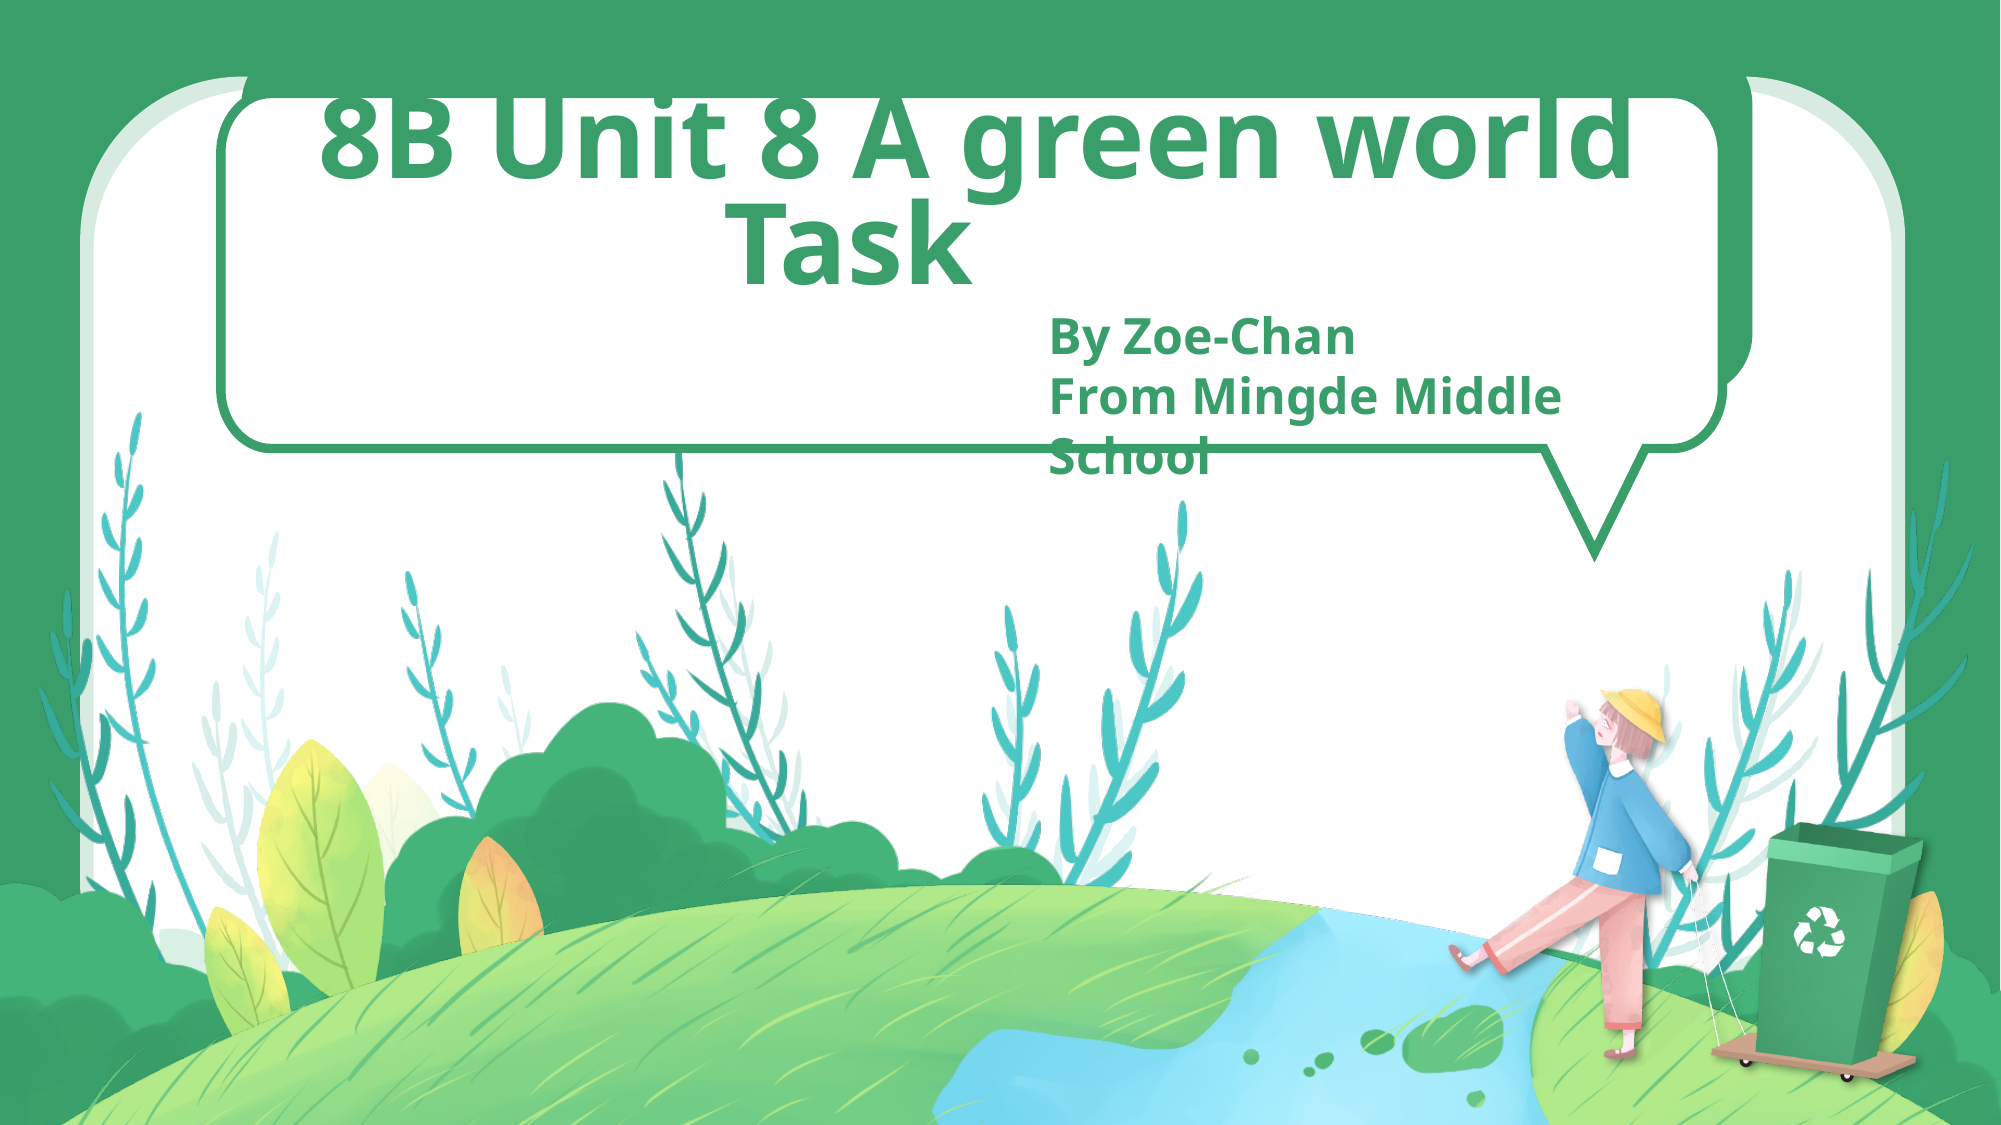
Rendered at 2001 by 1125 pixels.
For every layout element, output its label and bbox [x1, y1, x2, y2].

picture [1435, 674, 1970, 1095]
text_box [220, 46, 1748, 553]
text_box [0, 379, 2000, 1125]
